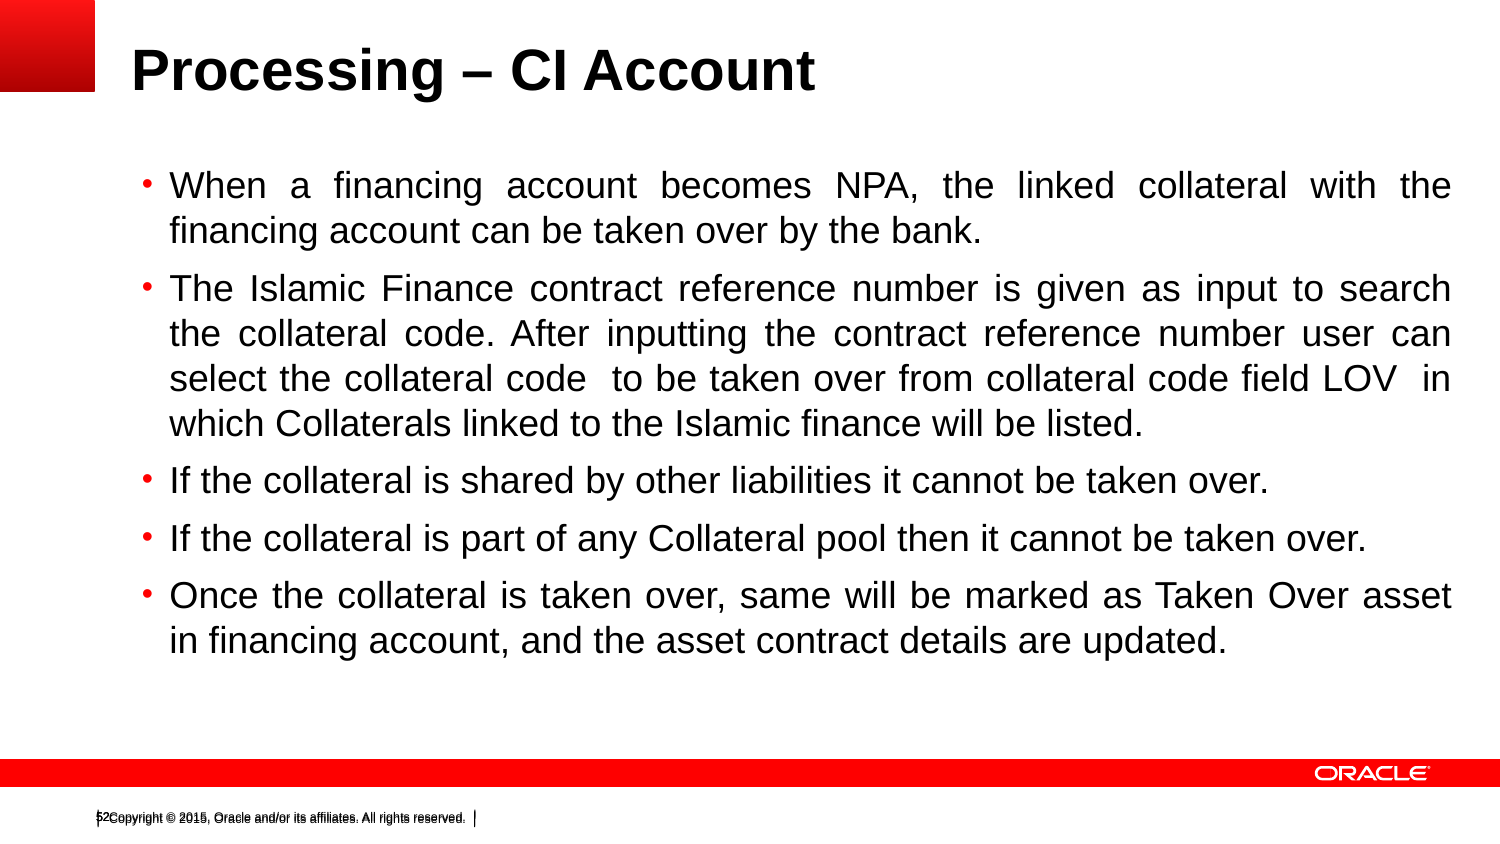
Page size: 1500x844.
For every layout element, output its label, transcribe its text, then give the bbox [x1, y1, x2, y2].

title Processing – CI Account [131, 40, 1482, 121]
list When a financing account becomes NPA, the linked collateral with the financing account can be taken over by the bank. The Islamic Finance contract reference number is given as input to search the collateral code. After inputting the contract reference number user can select the collateral code to be taken over from collateral code field LOV in which Collaterals linked to the Islamic finance will be listed. If the collateral is shared by other liabilities it cannot be taken over. If the collateral is part of any Collateral pool then it cannot be taken over. Once the collateral is taken over, same will be marked as Taken Over asset in financing account, and the asset contract details are updated. [131, 161, 1453, 732]
picture [0, 759, 1500, 787]
